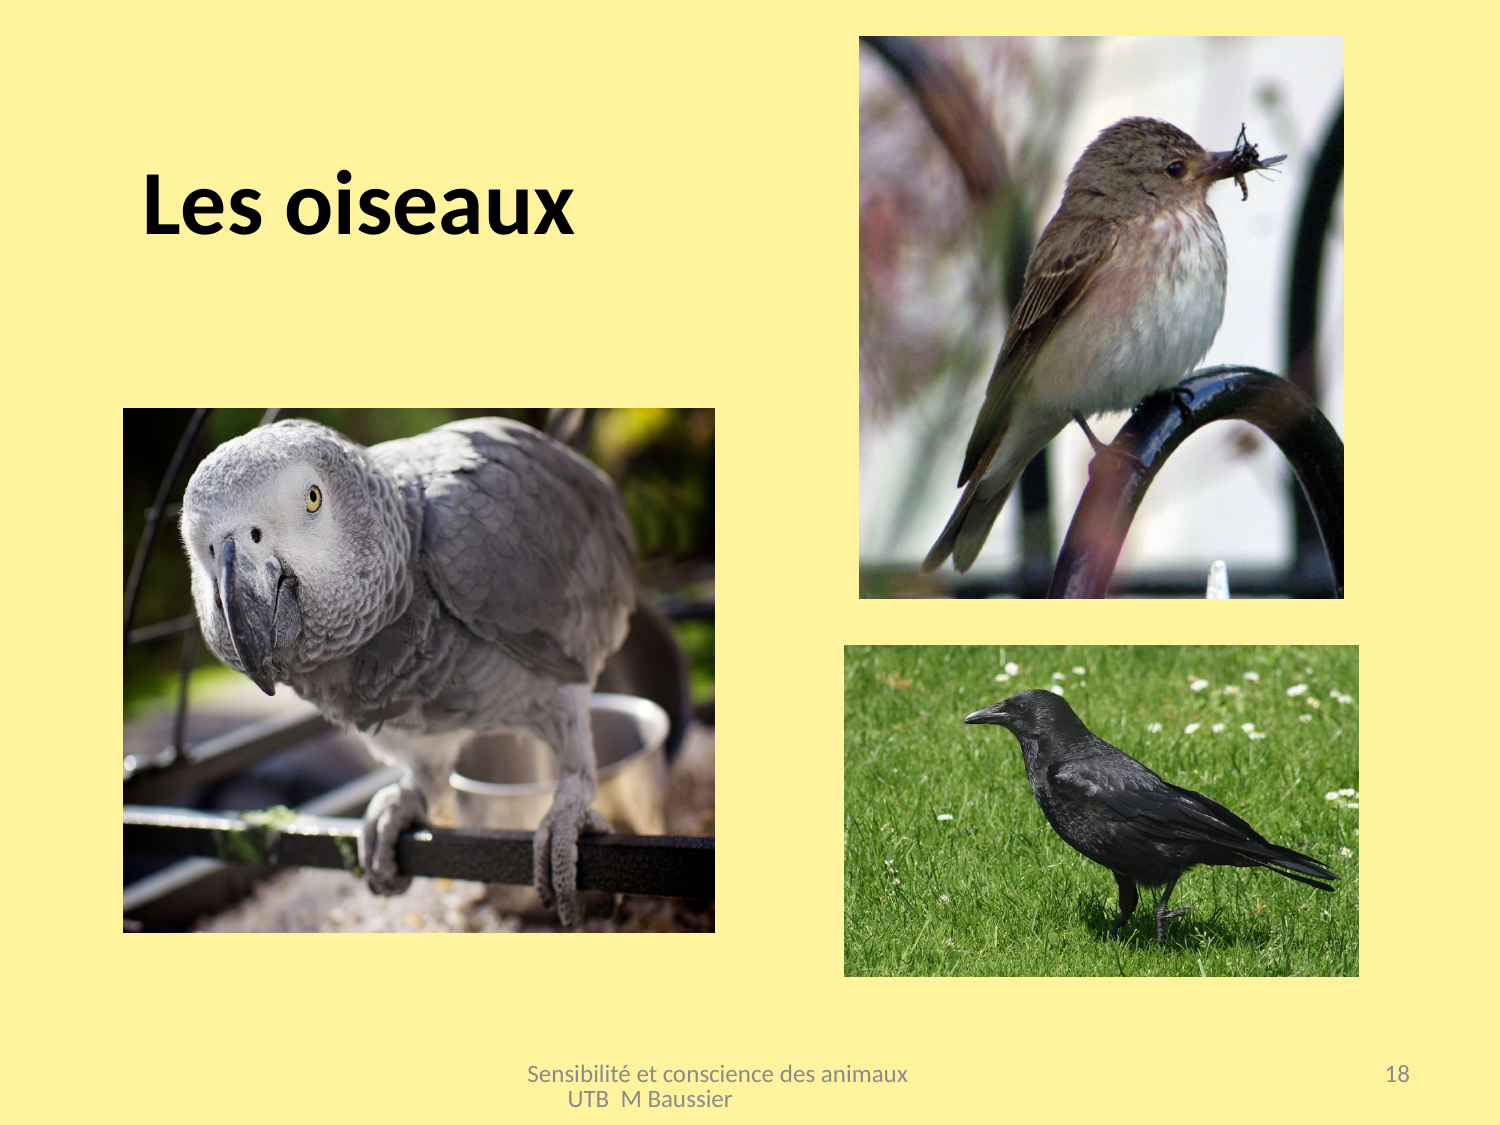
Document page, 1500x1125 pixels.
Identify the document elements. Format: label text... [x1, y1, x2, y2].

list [123, 408, 715, 933]
title Les oiseaux [75, 45, 644, 350]
slide_number 18 [1074, 1042, 1425, 1103]
footer Sensibilité et conscience des animaux UTB M Baussier [512, 1042, 988, 1103]
picture [858, 36, 1345, 600]
picture [844, 644, 1360, 978]
